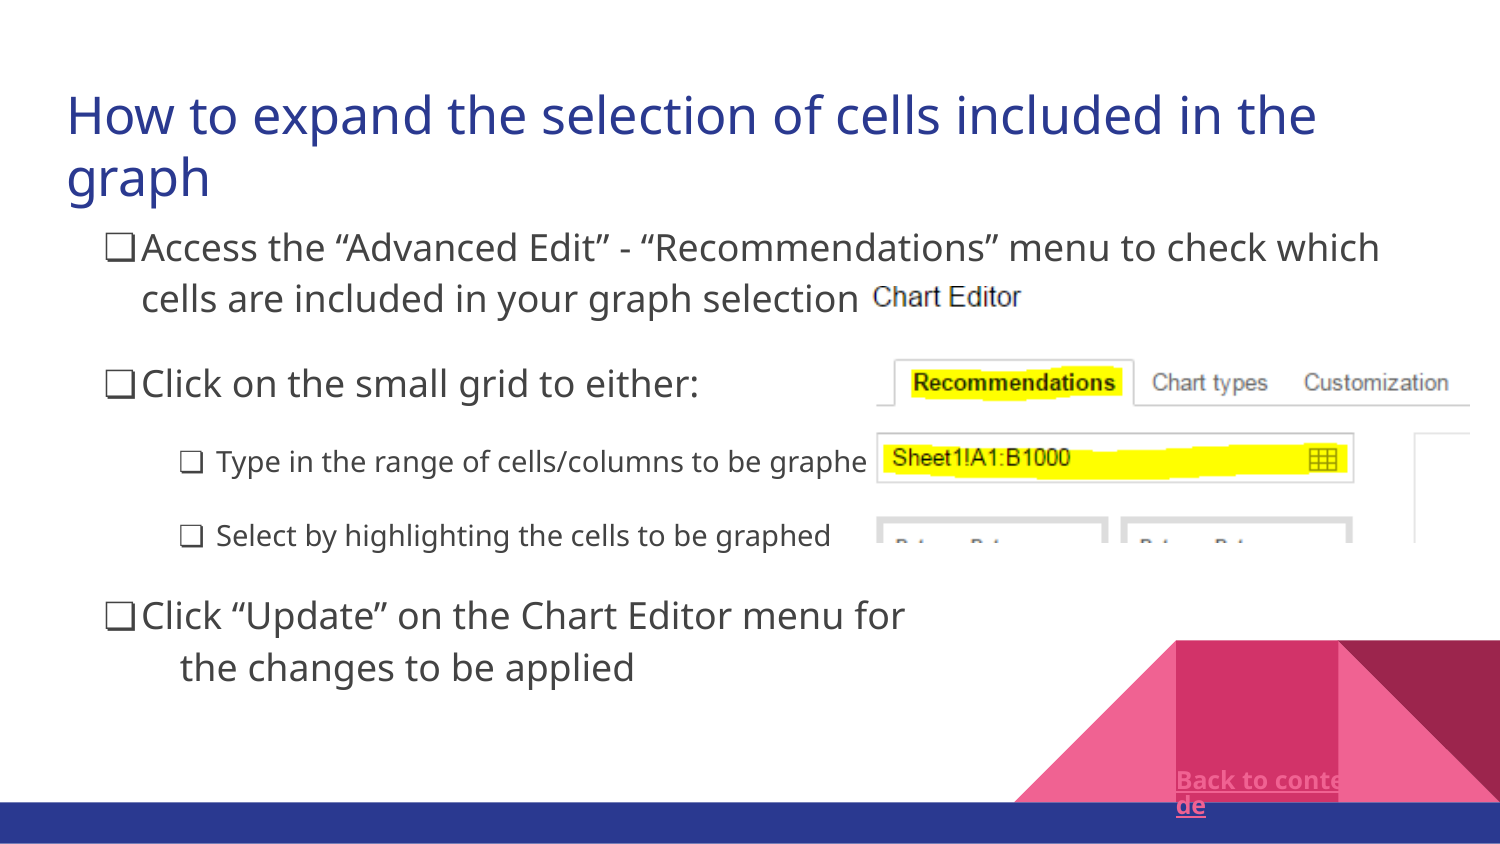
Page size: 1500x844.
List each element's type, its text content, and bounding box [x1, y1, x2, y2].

list Access the “Advanced Edit” - “Recommendations” menu to check which cells are included in your graph selection Click on the small grid to either: Type in the range of cells/columns to be graphed Select by highlighting the cells to be graphed Click “Update” on the Chart Editor menu for the changes to be applied [51, 201, 1449, 750]
text_box Back to contents slide [1160, 749, 1449, 803]
picture [867, 286, 1470, 543]
title How to expand the selection of cells included in the graph [51, 67, 1449, 167]
